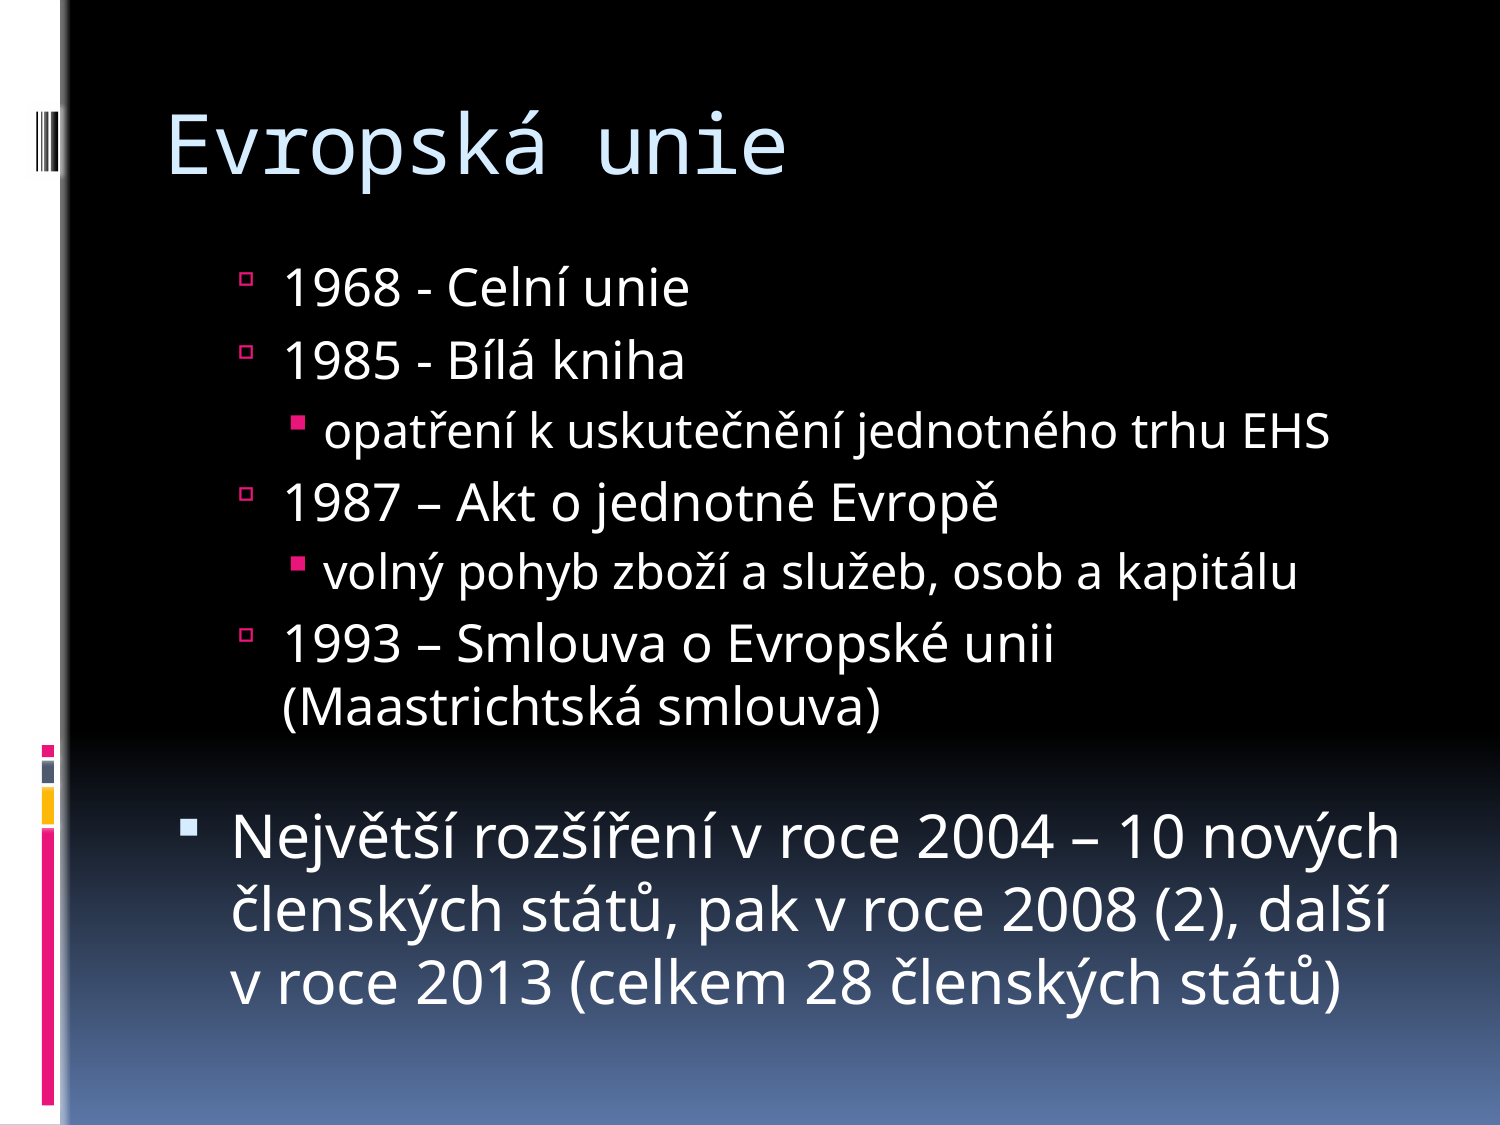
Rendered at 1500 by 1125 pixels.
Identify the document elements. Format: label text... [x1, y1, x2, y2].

list 1968 - Celní unie 1985 - Bílá kniha opatření k uskutečnění jednotného trhu EHS 1987 – Akt o jednotné Evropě volný pohyb zboží a služeb, osob a kapitálu 1993 – Smlouva o Evropské unii (Maastrichtská smlouva) Největší rozšíření v roce 2004 – 10 nových členských států, pak v roce 2008 (2), další v roce 2013 (celkem 28 členských států) [150, 246, 1425, 1043]
title Evropská unie [150, 83, 1425, 234]
